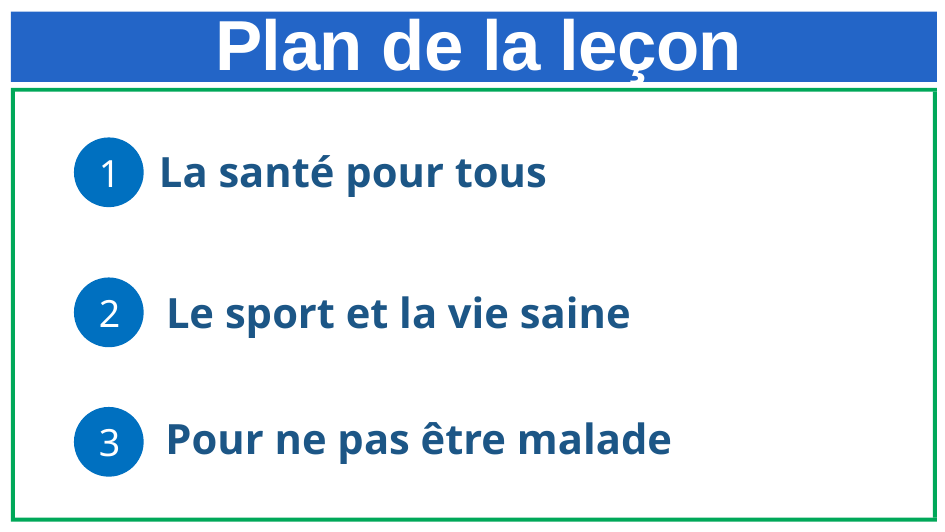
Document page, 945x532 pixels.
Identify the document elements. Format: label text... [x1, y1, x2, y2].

text_box 3 [73, 406, 144, 477]
text_box Le sport et la vie saine [151, 279, 895, 345]
text_box La santé pour tous [144, 138, 945, 204]
text_box 2 [73, 277, 144, 348]
text_box 1 [73, 137, 144, 208]
title Plan de la leçon [49, 0, 906, 87]
text_box Pour ne pas être malade [150, 405, 812, 471]
